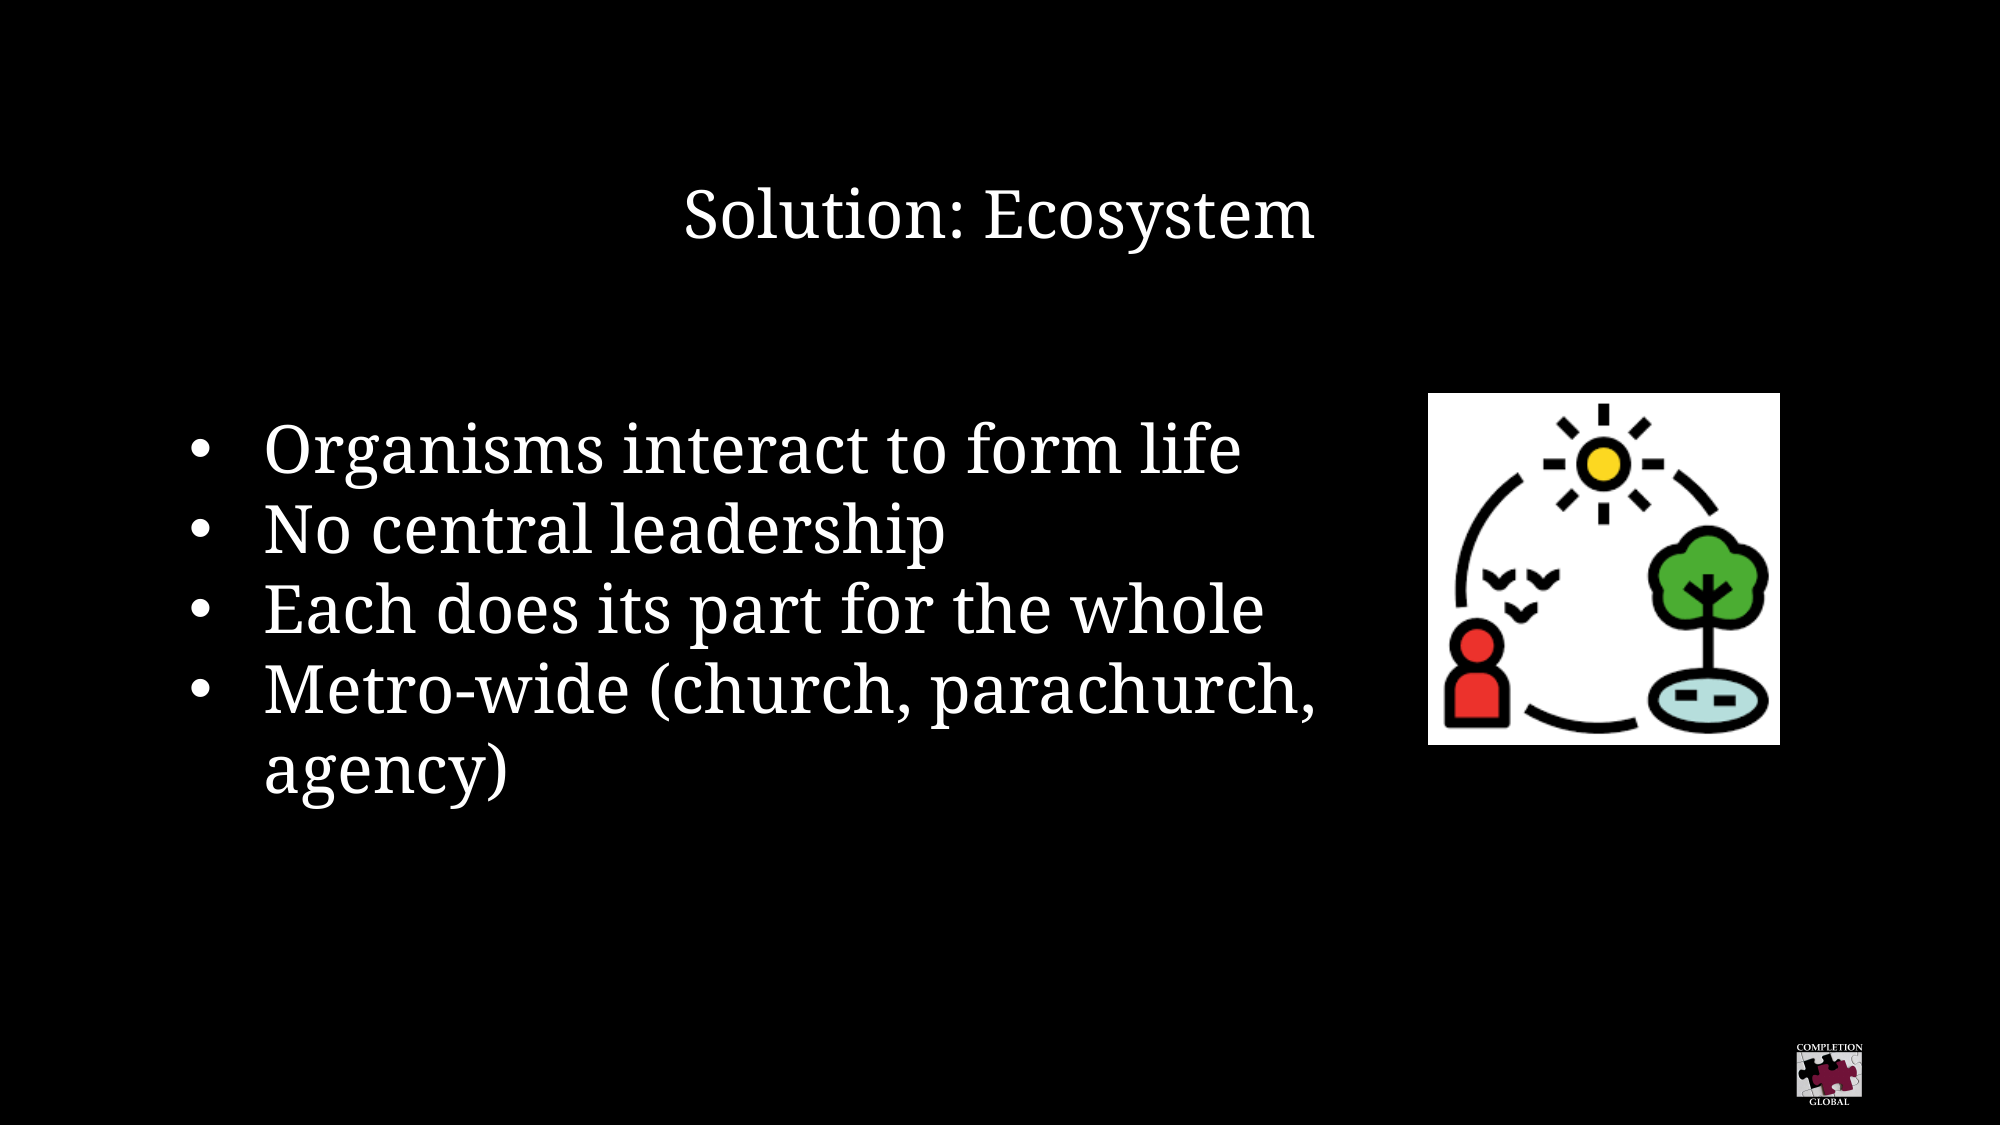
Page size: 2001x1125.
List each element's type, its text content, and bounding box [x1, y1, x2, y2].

picture [1428, 393, 1780, 745]
text_box Solution: Ecosystem [668, 164, 1332, 260]
picture [1795, 1042, 1863, 1106]
text_box Organisms interact to form life No central leadership Each does its part for the whole Metro-wide (church, parachurch, agency) [174, 399, 1461, 895]
